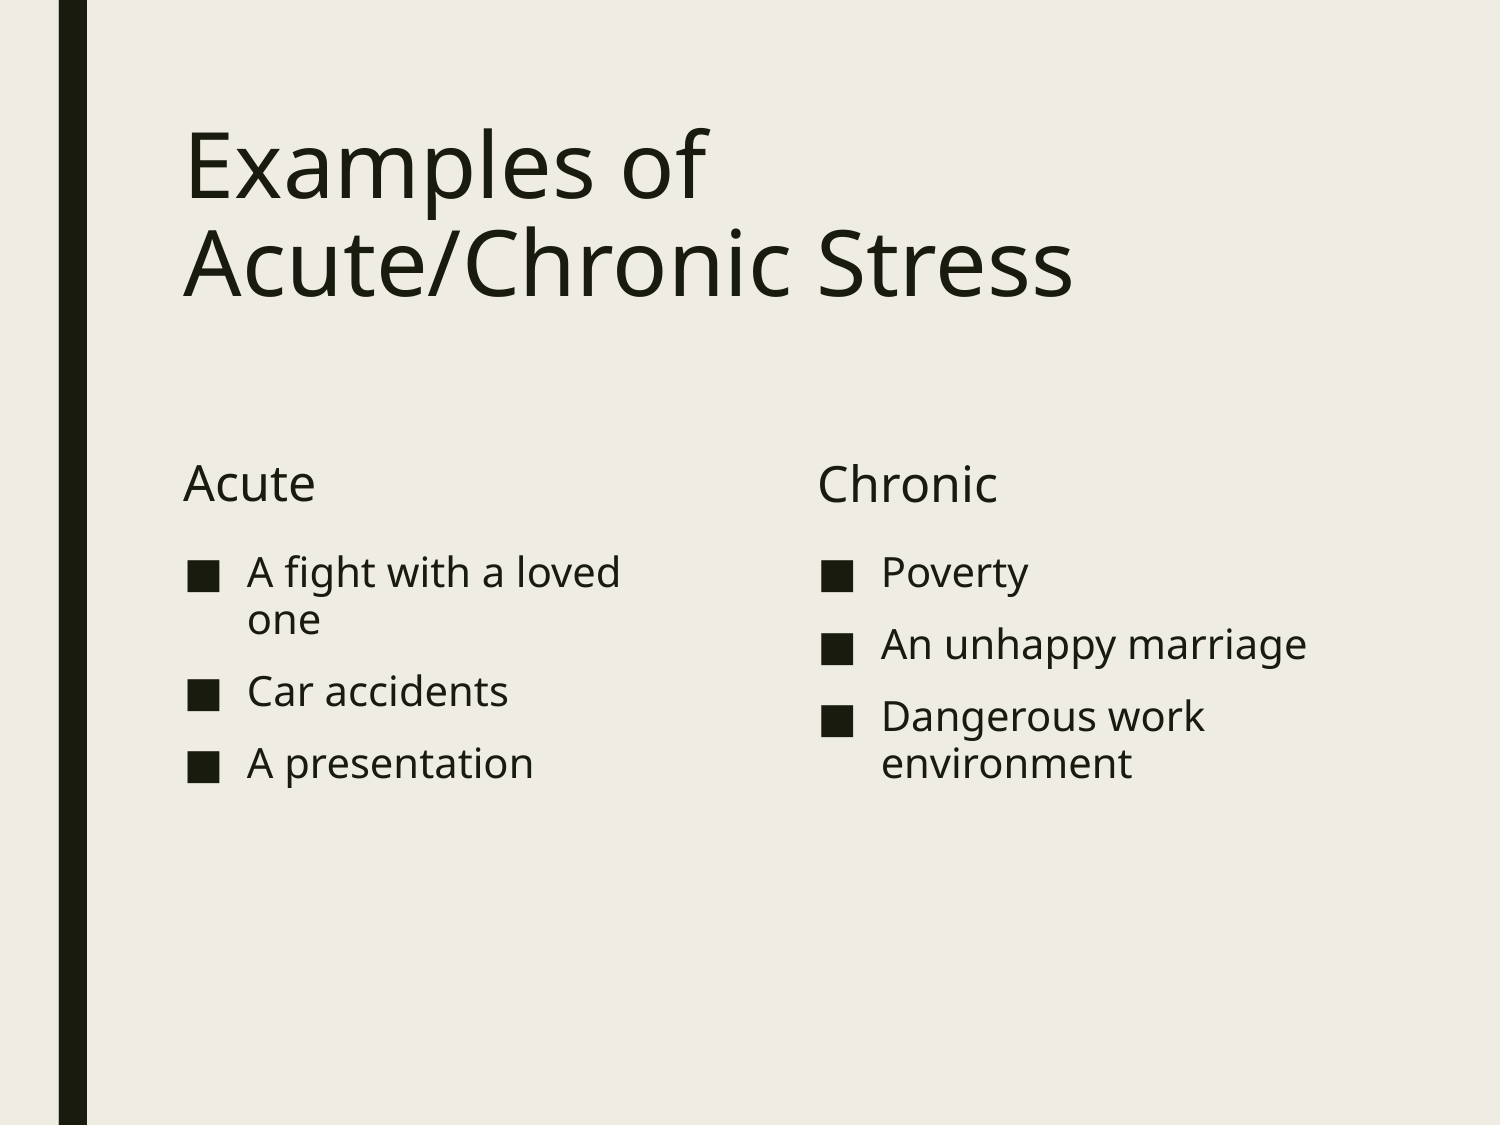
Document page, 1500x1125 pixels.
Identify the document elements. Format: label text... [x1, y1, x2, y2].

list Poverty An unhappy marriage Dangerous work environment [802, 542, 1350, 963]
list Acute [168, 383, 716, 520]
list A fight with a loved one Car accidents A presentation [168, 542, 716, 963]
title Examples of Acute/Chronic Stress [168, 112, 1351, 357]
list Chronic [802, 385, 1350, 521]
